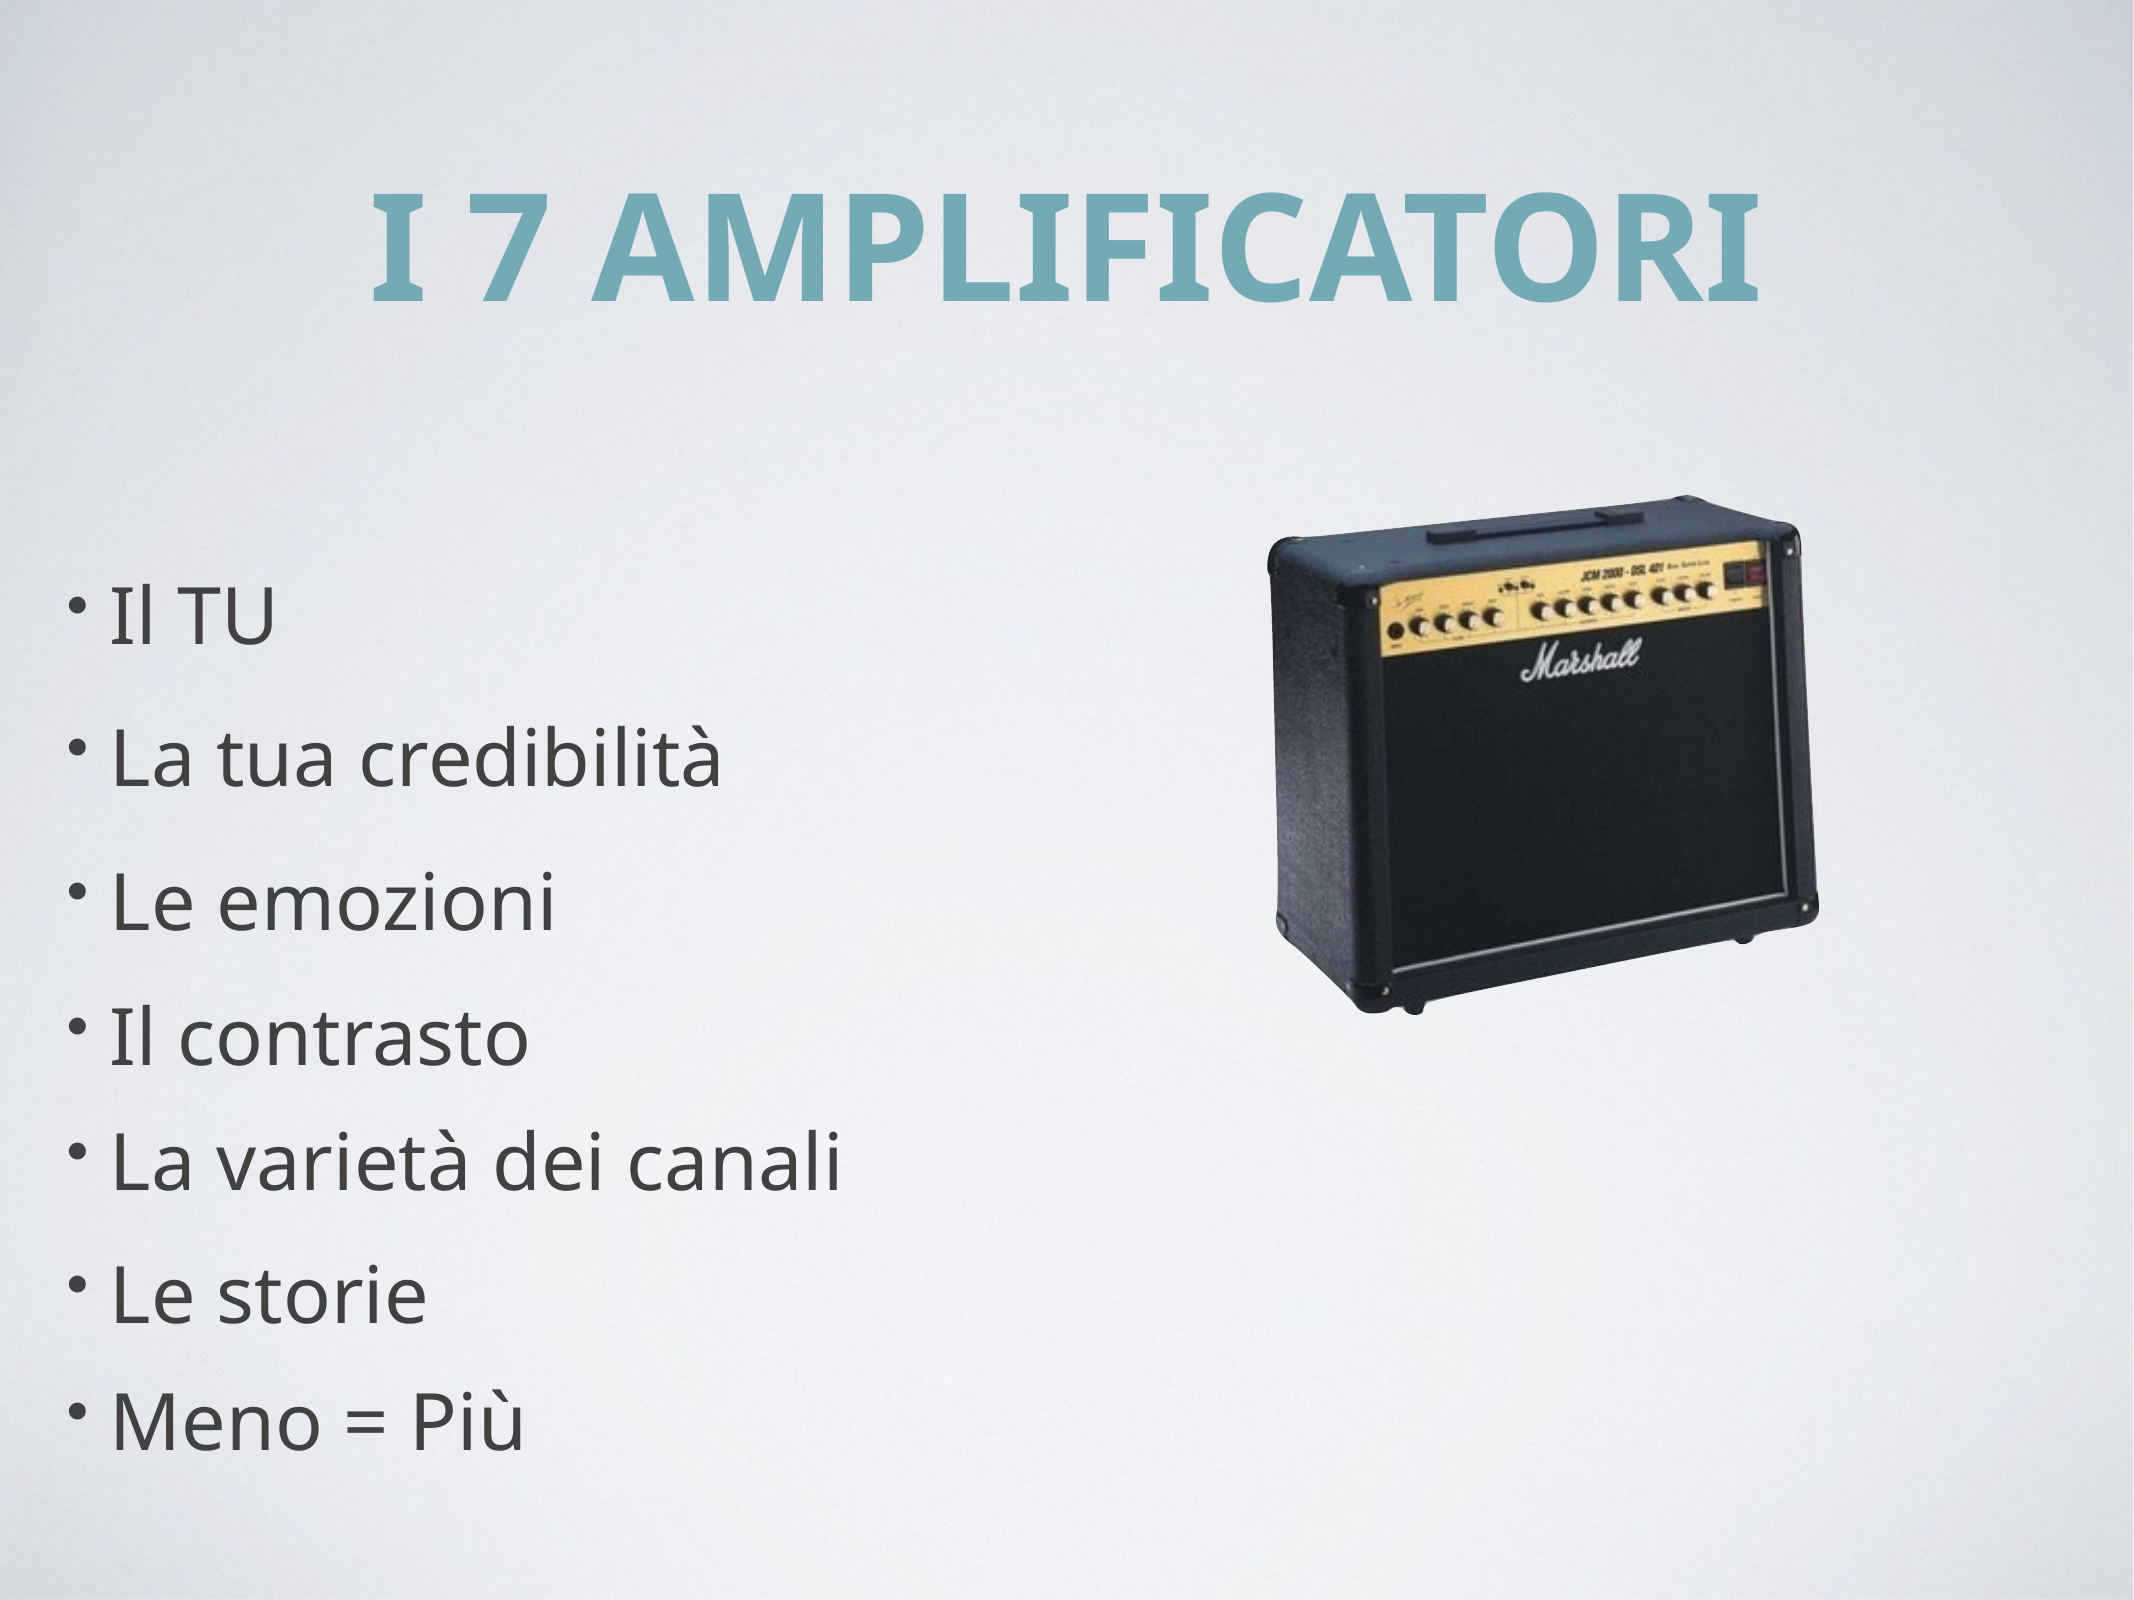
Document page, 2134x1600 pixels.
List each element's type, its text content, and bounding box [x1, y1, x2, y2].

text_box La tua credibilità [58, 665, 1025, 808]
text_box Meno = Più [58, 1328, 1025, 1509]
text_box Le storie [58, 1202, 1025, 1328]
title I 7 AMPLIFICATORI [57, 41, 2076, 443]
list Il TU [57, 522, 1026, 704]
text_box La varietà dei canali [58, 1068, 1025, 1202]
text_box Il contrasto [58, 943, 1025, 1068]
text_box Le emozioni [58, 808, 1025, 943]
picture [0, 0, 2134, 1600]
